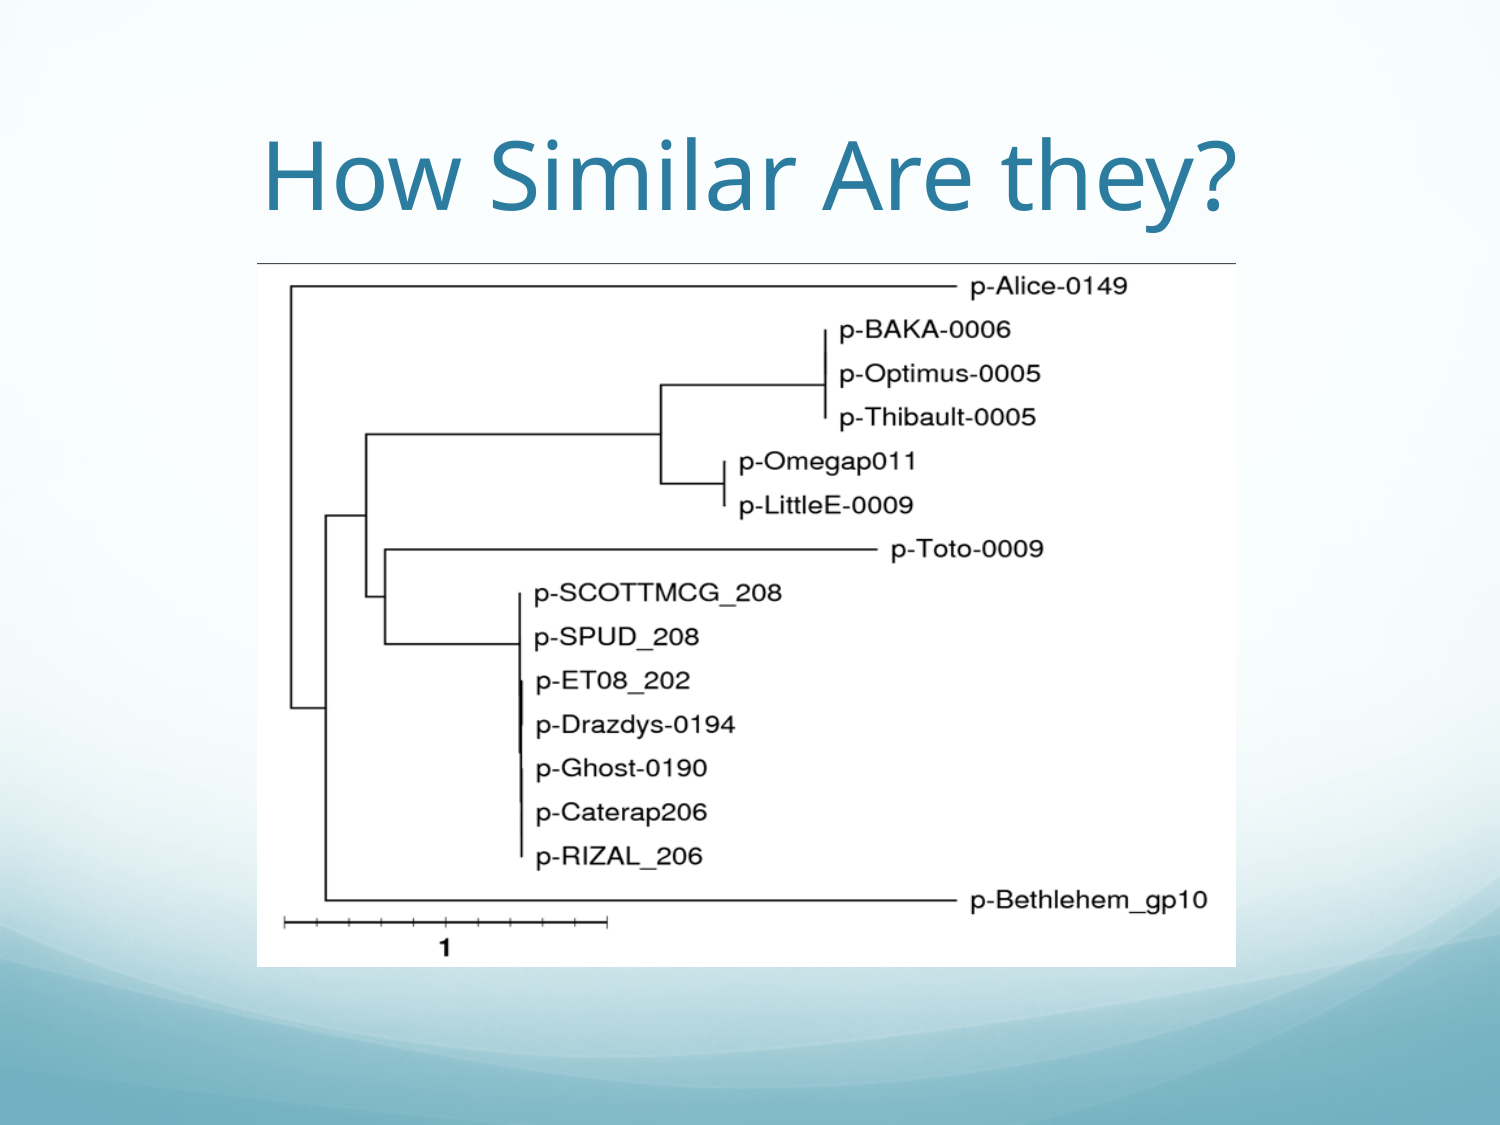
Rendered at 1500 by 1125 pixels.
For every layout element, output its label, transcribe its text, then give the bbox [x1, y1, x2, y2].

title How Similar Are they? [90, 17, 1410, 237]
picture [257, 263, 1237, 967]
